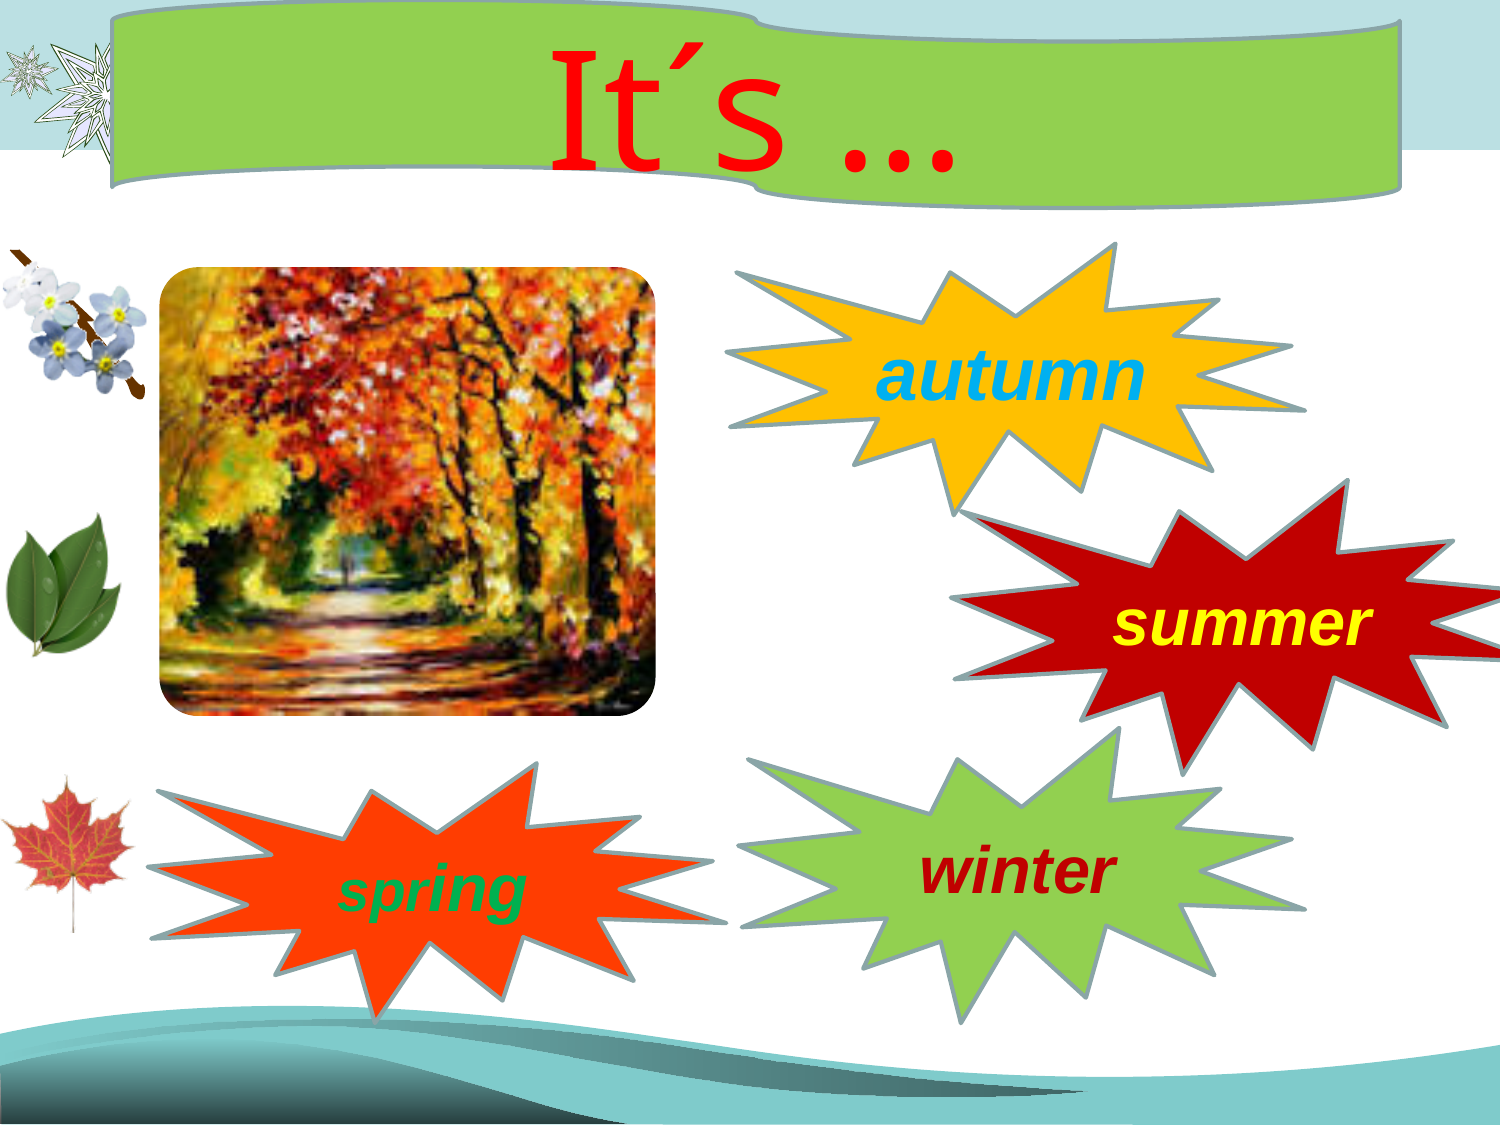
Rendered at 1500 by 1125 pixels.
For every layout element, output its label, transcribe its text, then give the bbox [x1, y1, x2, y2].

text_box summer [948, 478, 1500, 778]
picture [0, 512, 150, 663]
picture [0, 774, 136, 933]
text_box autumn [724, 241, 1308, 518]
picture [159, 266, 656, 717]
text_box spring [145, 761, 729, 1026]
picture [0, 260, 150, 396]
text_box It´s … [110, 0, 1402, 211]
text_box winter [736, 726, 1308, 1026]
